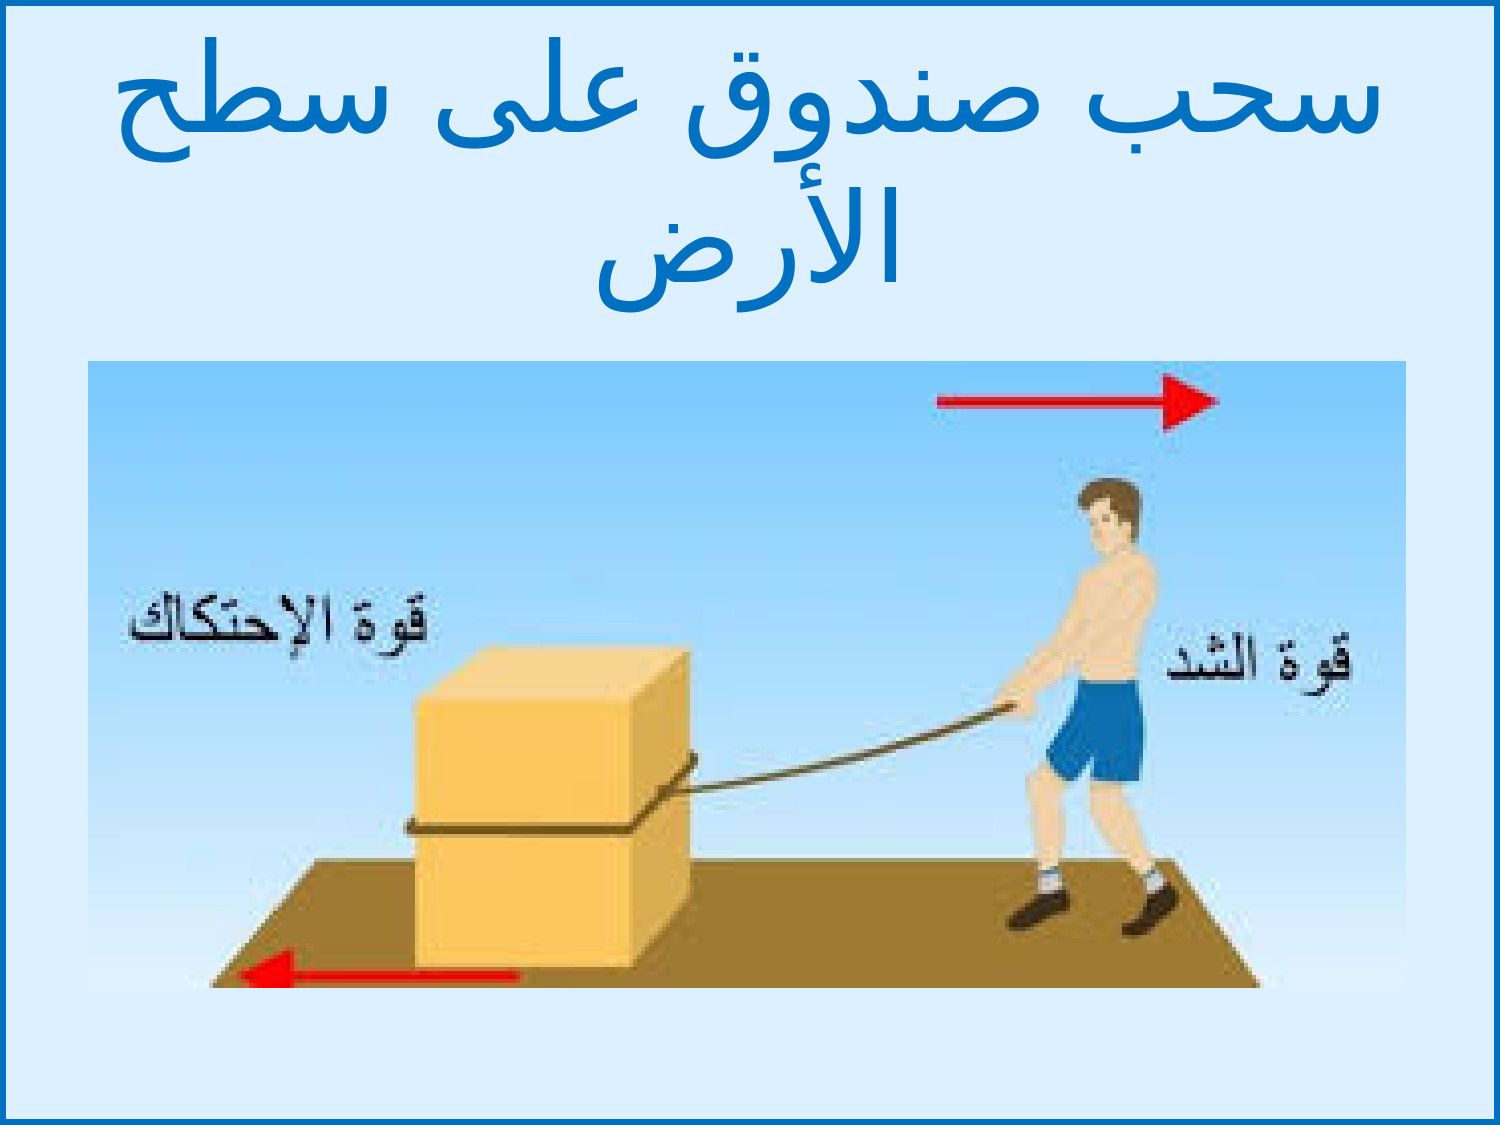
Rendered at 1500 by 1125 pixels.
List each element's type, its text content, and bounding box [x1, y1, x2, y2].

picture [88, 361, 1406, 988]
subtitle سحب صندوق على سطح الأرض [0, 0, 1500, 1125]
